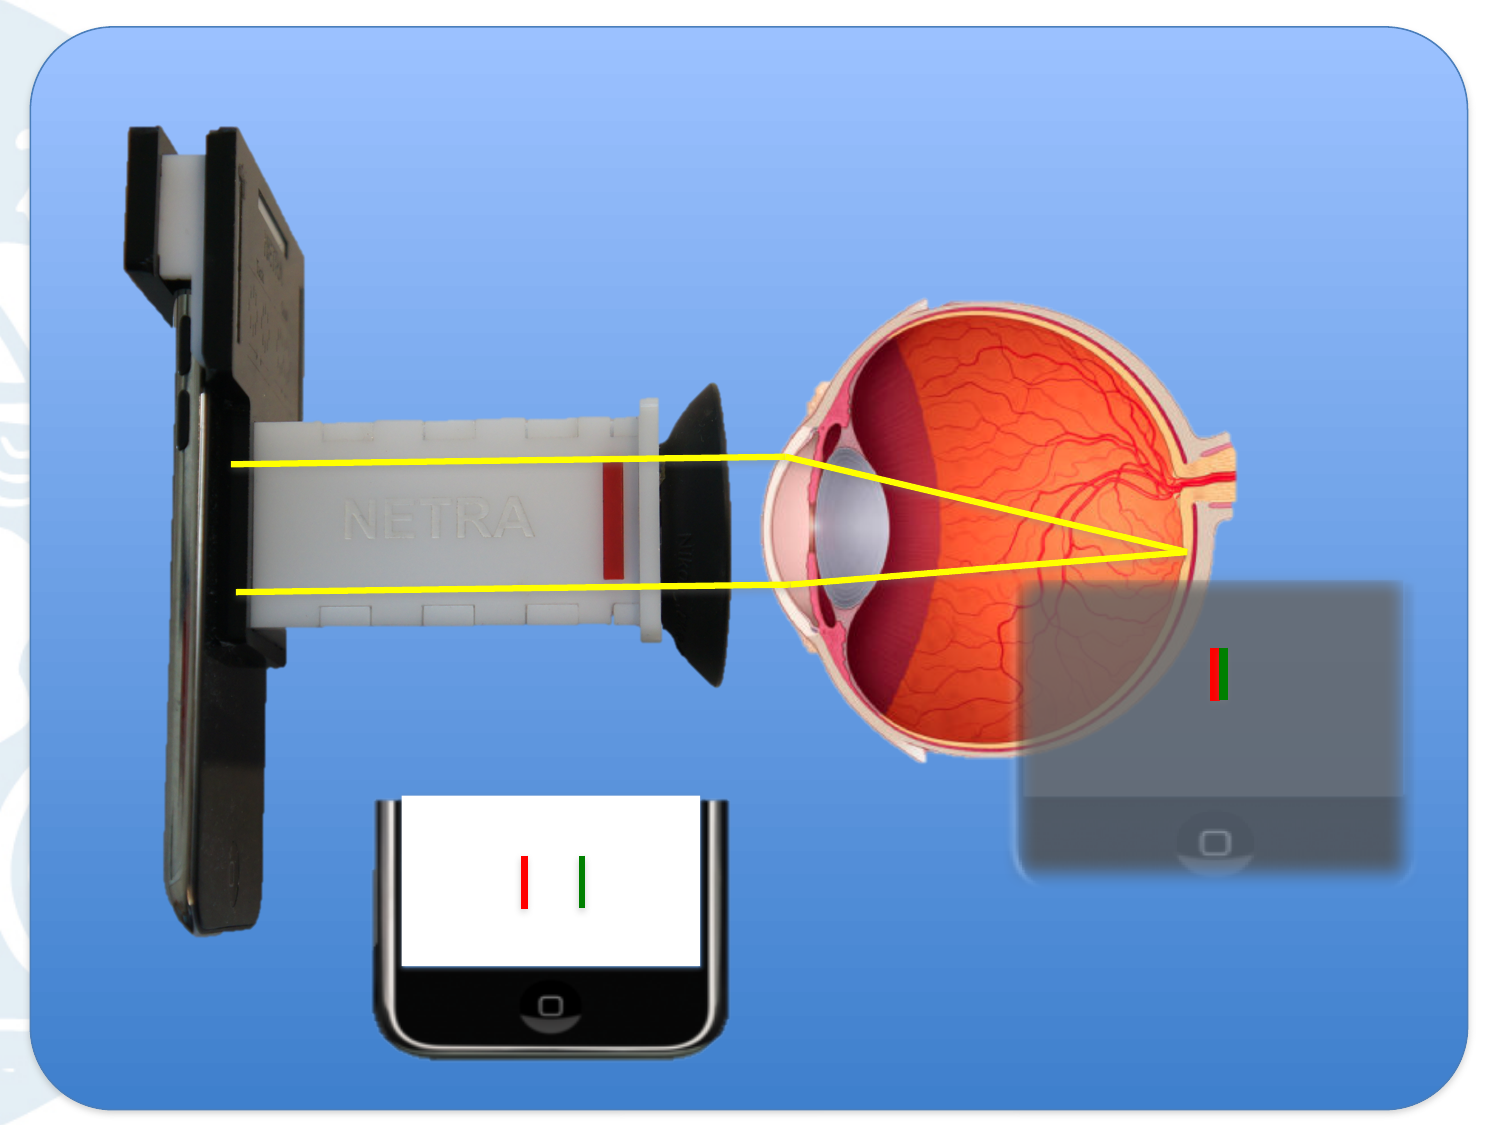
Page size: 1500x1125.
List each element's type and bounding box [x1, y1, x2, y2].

text_box [790, 551, 1188, 585]
text_box [235, 584, 791, 593]
picture [0, 0, 1500, 1125]
text_box [785, 456, 1188, 553]
text_box [230, 456, 784, 465]
text_box [30, 26, 1468, 1110]
